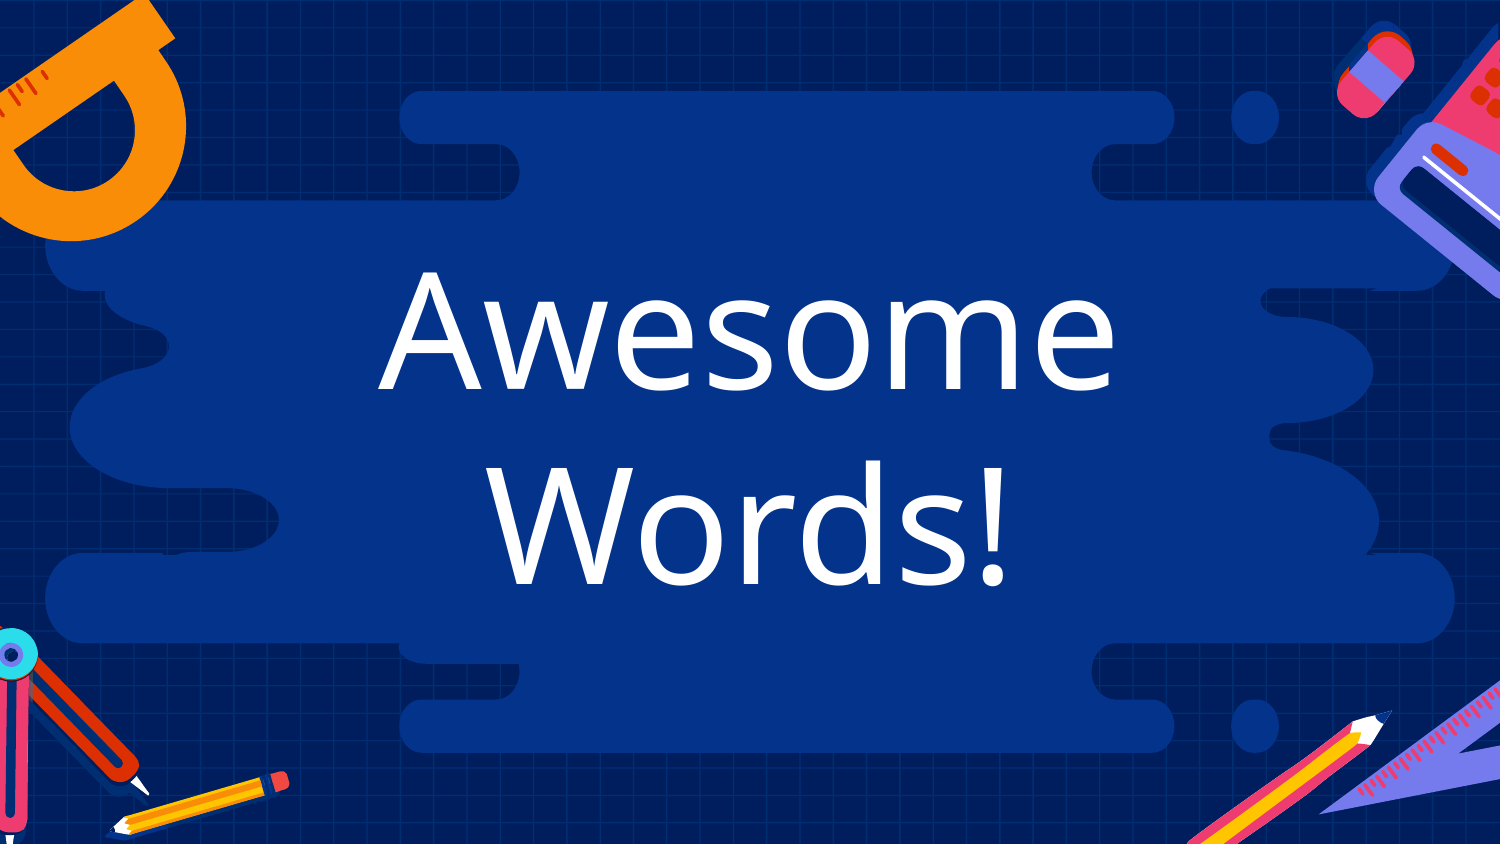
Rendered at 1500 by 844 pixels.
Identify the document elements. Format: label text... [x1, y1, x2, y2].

title Awesome Words! [255, 277, 1245, 567]
